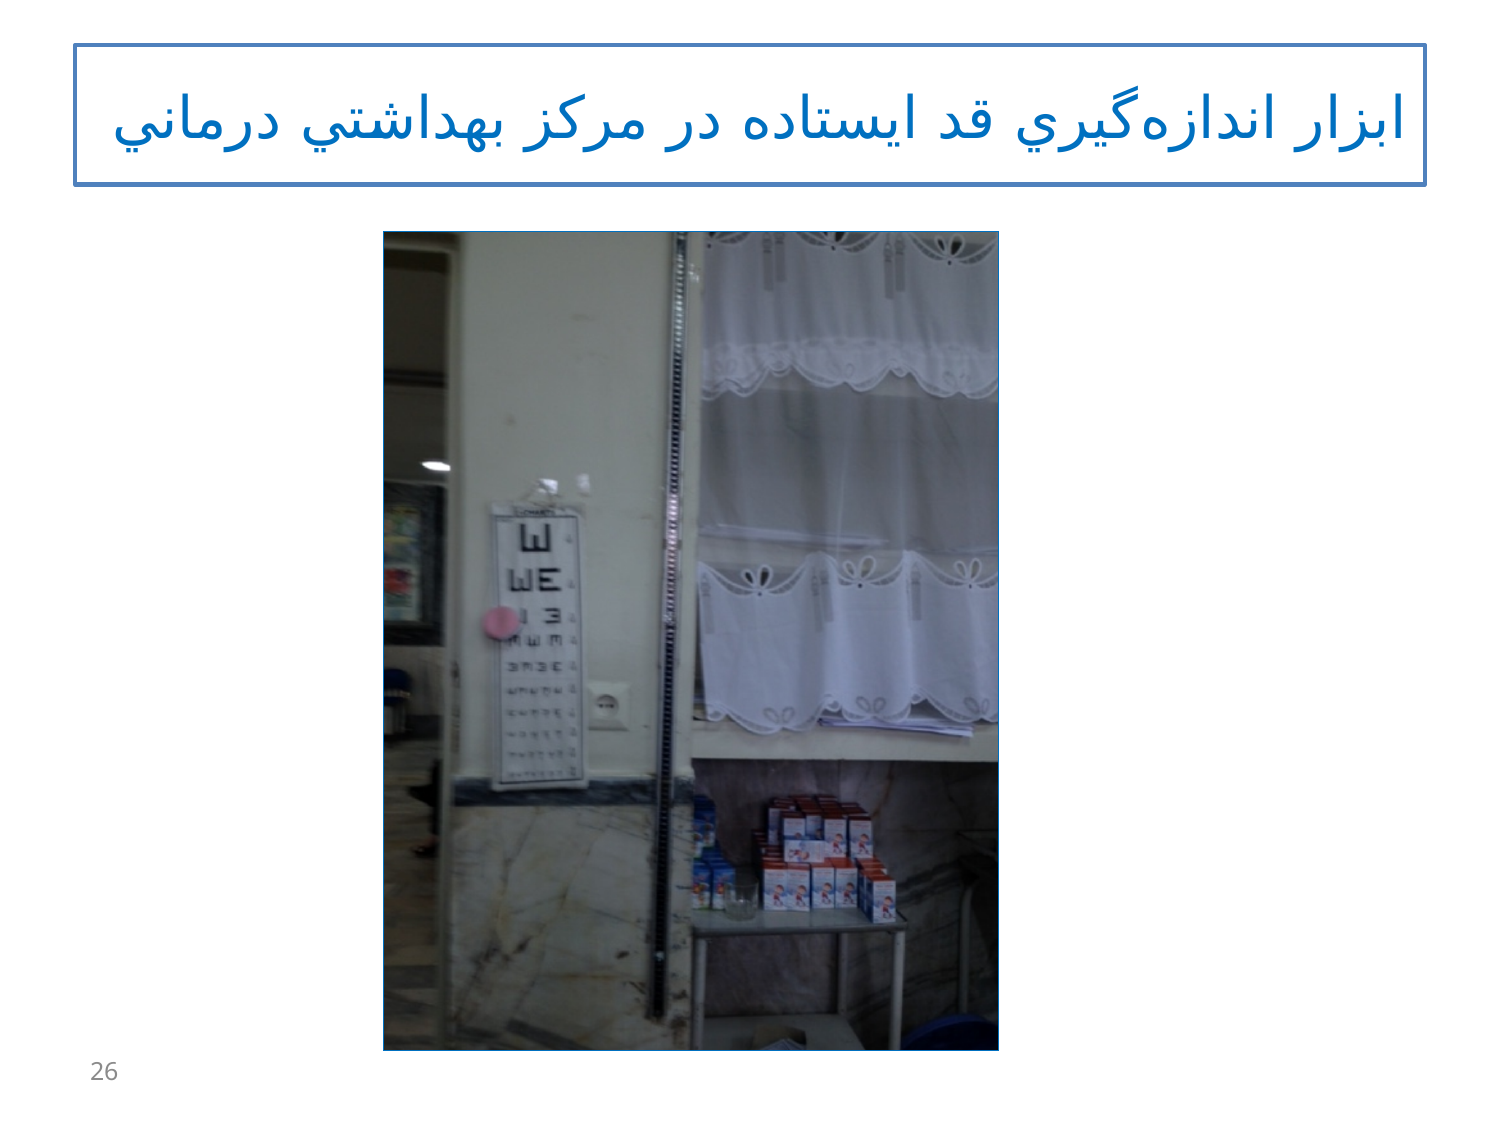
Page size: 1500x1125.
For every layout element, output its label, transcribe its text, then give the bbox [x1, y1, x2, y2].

picture [384, 233, 998, 333]
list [281, 333, 1101, 949]
title ابزار اندازه‌گيري قد ايستاده در مركز بهداشتي درماني [73, 43, 1427, 187]
picture [384, 949, 998, 1050]
slide_number 26 [75, 1042, 425, 1103]
